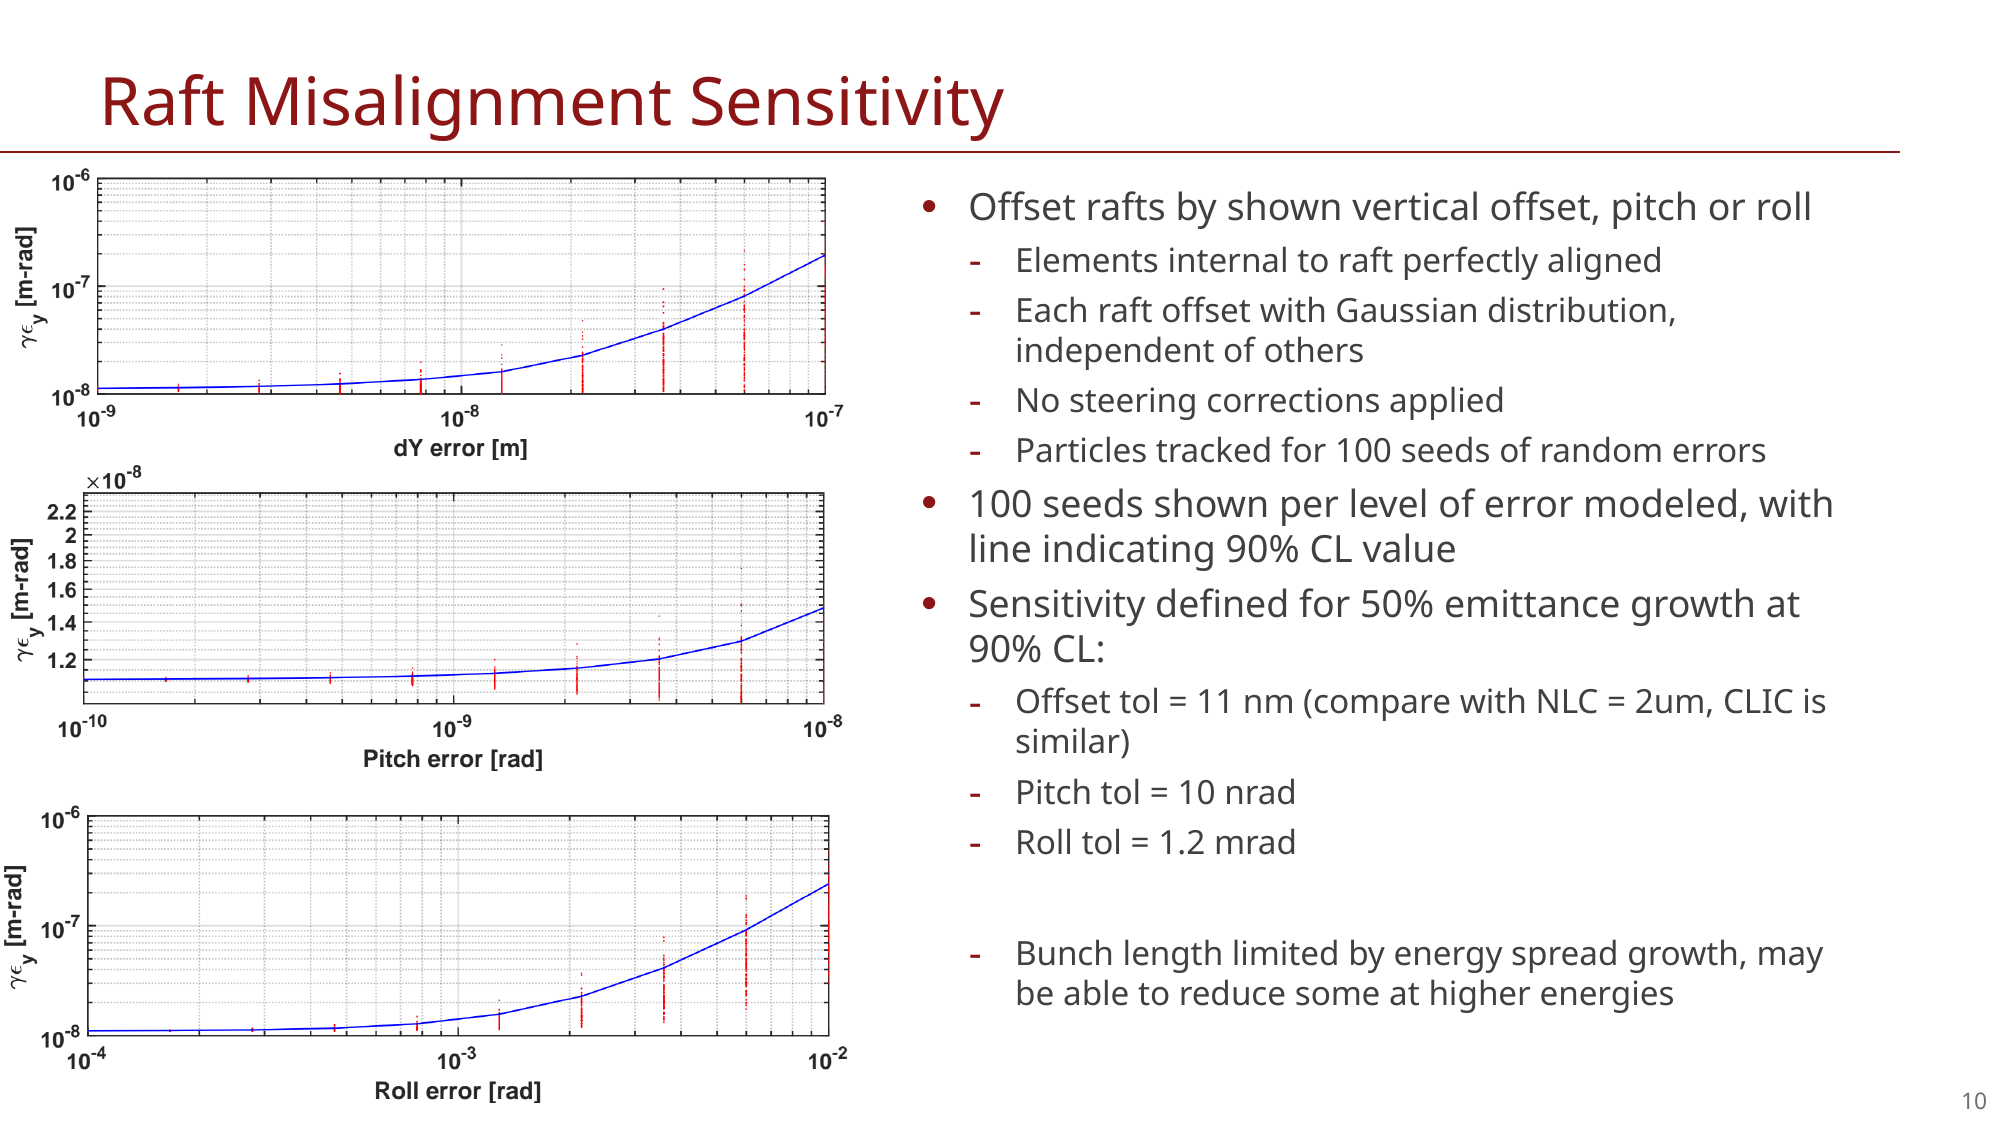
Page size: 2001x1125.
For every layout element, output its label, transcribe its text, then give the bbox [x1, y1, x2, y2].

title Raft Misalignment Sensitivity [99, 43, 1900, 148]
picture [0, 155, 913, 460]
picture [0, 793, 917, 1103]
slide_number 10 [1875, 1079, 1988, 1125]
picture [0, 461, 913, 771]
